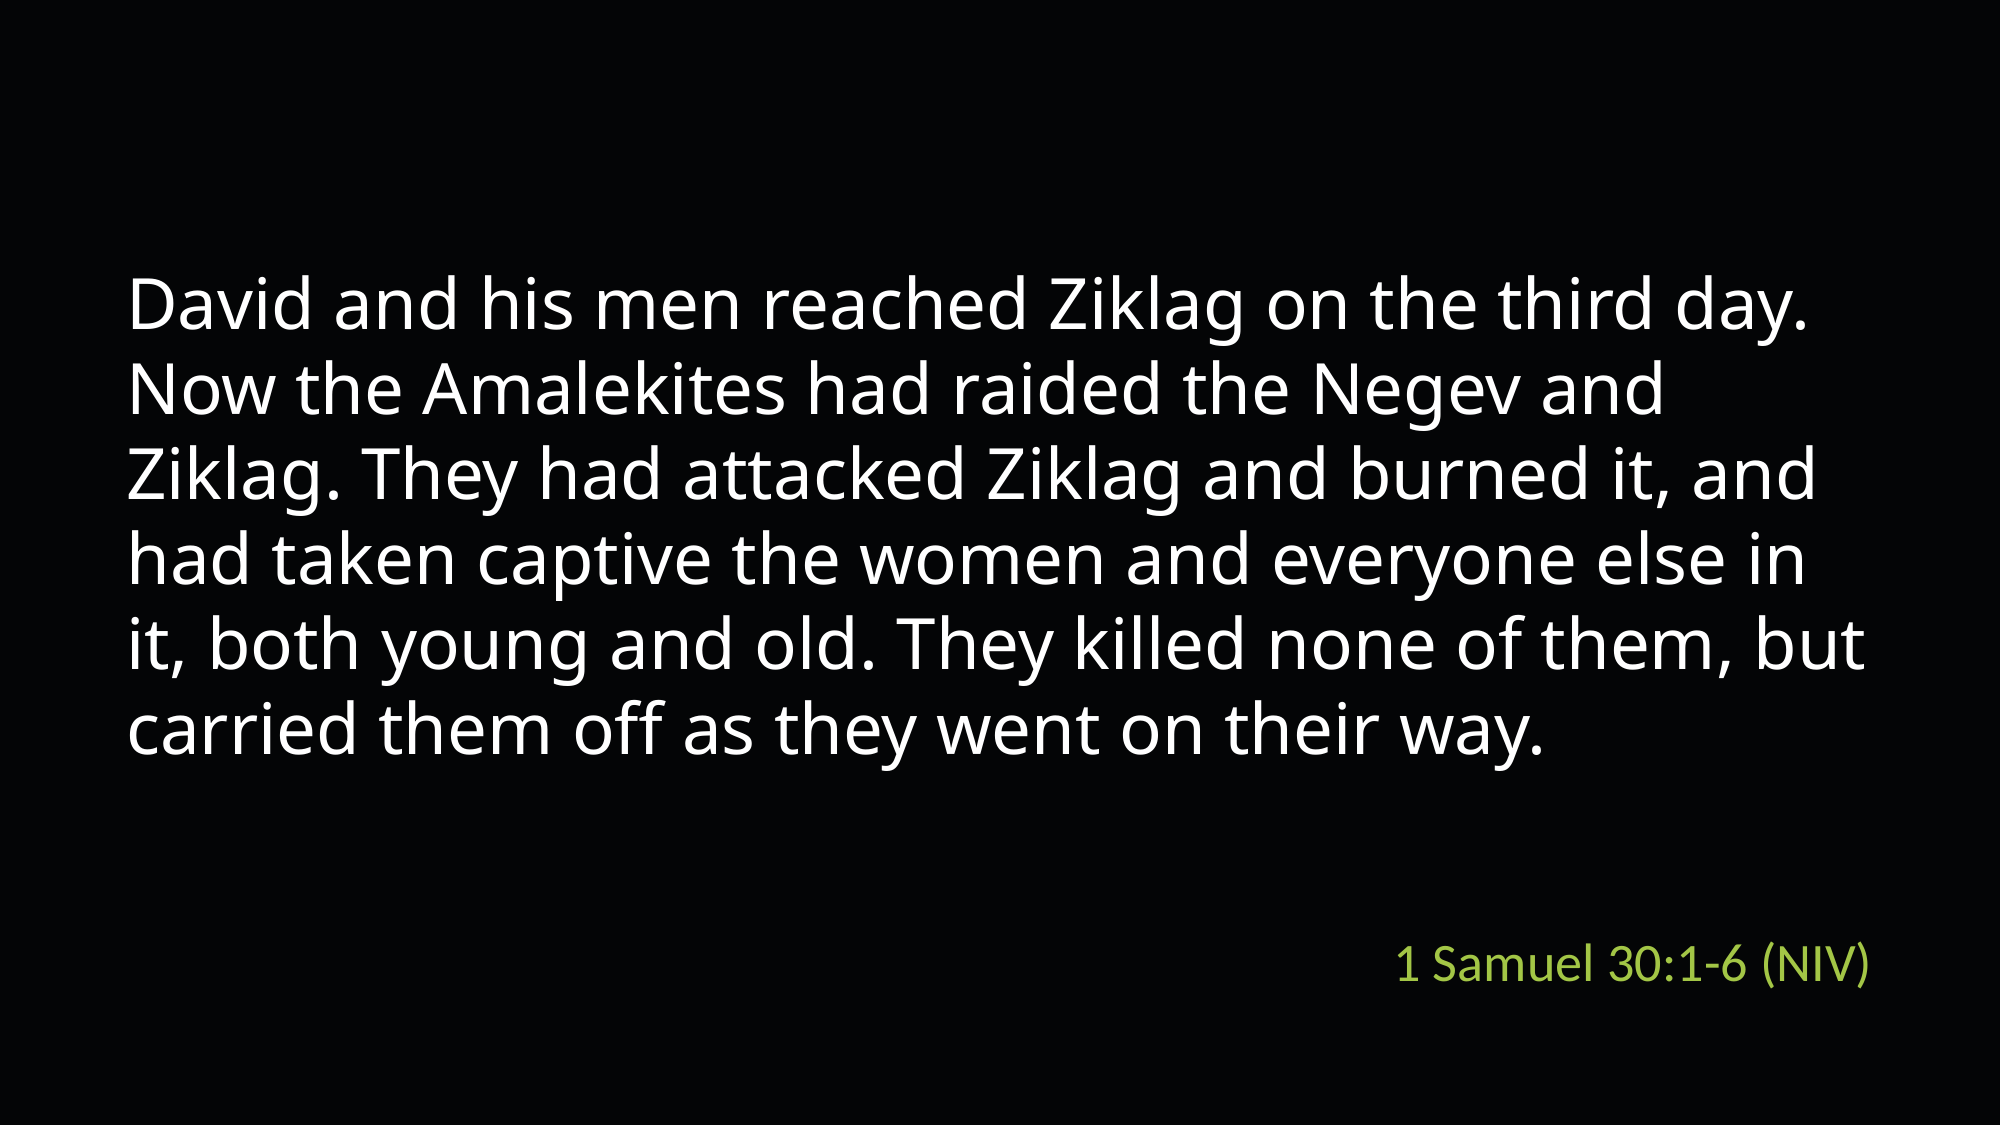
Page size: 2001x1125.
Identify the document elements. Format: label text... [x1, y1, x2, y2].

subtitle David and his men reached Ziklag on the third day. Now the Amalekites had raided the Negev and Ziklag. They had attacked Ziklag and burned it, and had taken captive the women and everyone else in it, both young and old. They killed none of them, but carried them off as they went on their way. [111, 251, 1889, 806]
text_box 1 Samuel 30:1-6 (NIV) [1378, 919, 1889, 1000]
